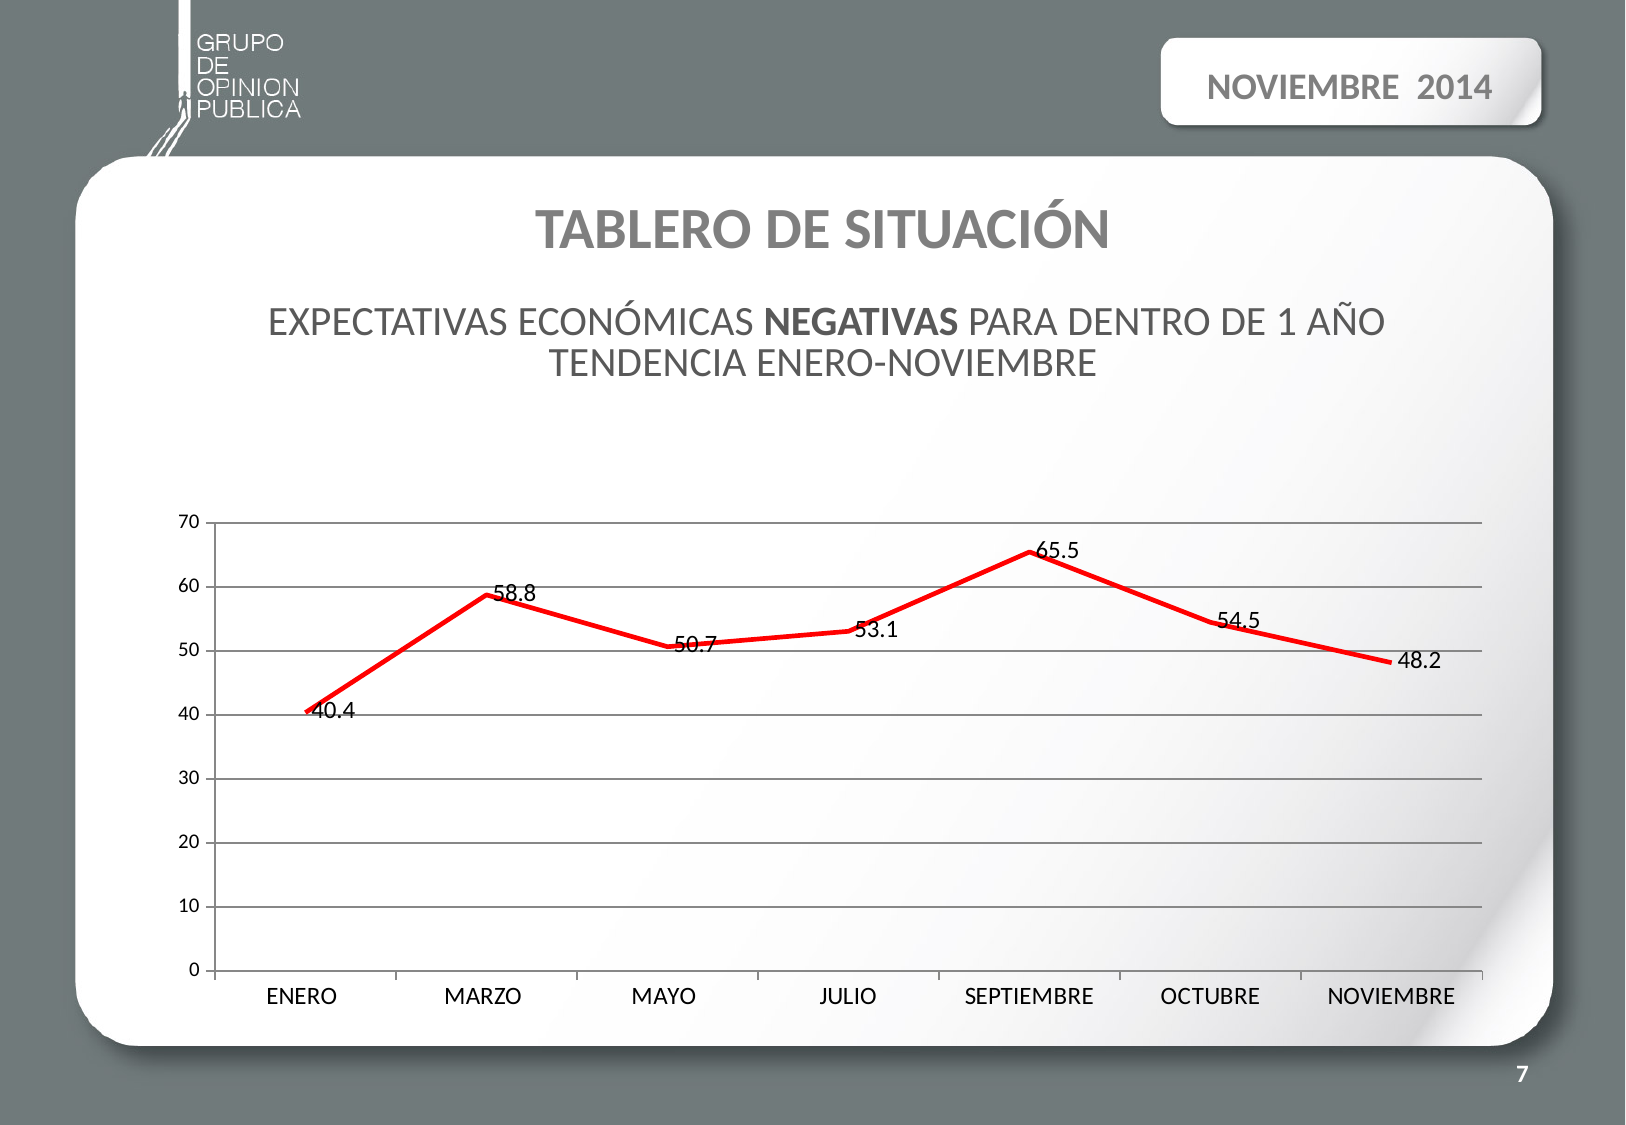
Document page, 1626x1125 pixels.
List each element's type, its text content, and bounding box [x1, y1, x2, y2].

chart [150, 420, 1510, 1024]
text_box NOVIEMBRE 2014 [1192, 54, 1508, 115]
slide_number 7 [1164, 1042, 1544, 1103]
picture [0, 0, 1626, 1125]
title TABLERO DE SITUACIÓN EXPECTATIVAS ECONÓMICAS NEGATIVAS PARA DENTRO DE 1 AÑO TENDENCIA ENERO-NOVIEMBRE [91, 207, 1555, 396]
